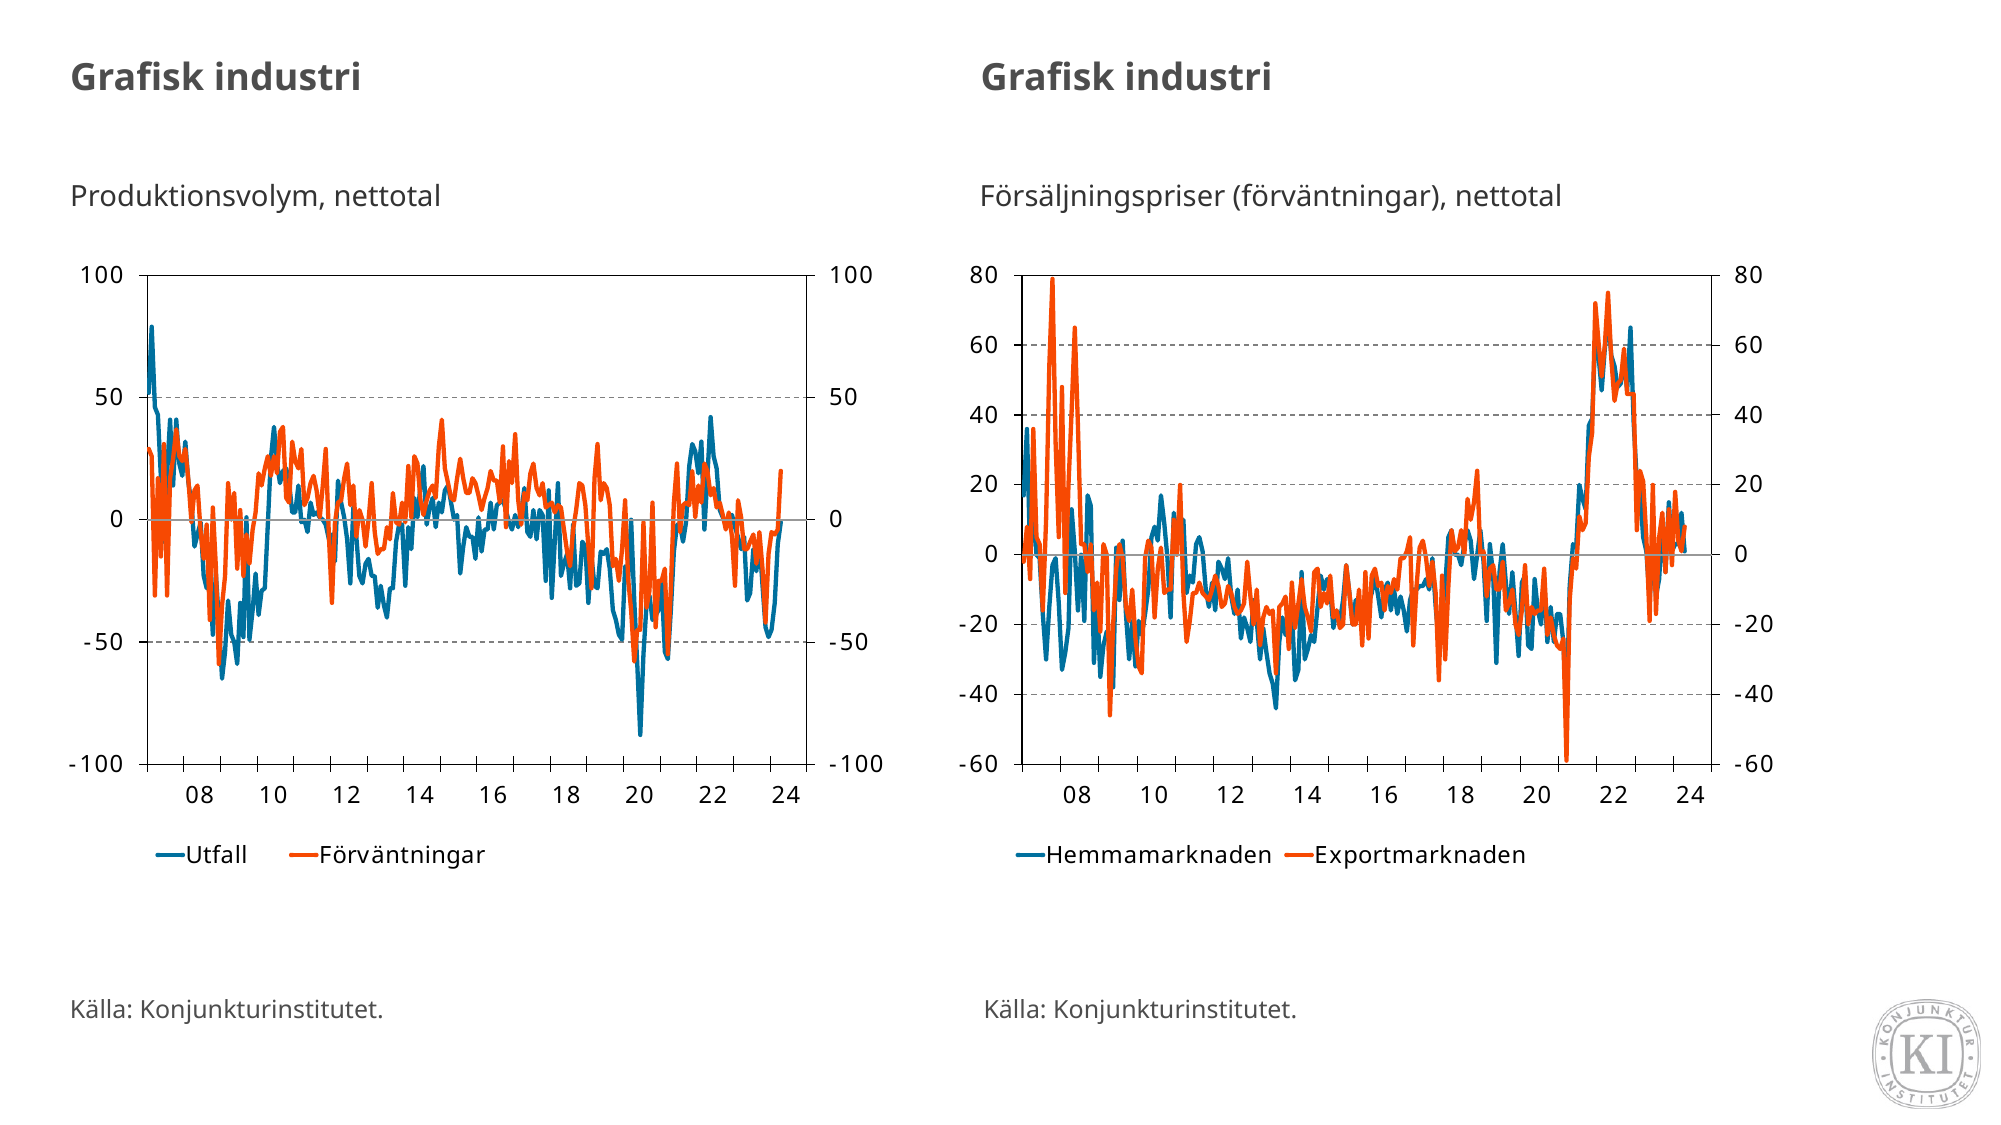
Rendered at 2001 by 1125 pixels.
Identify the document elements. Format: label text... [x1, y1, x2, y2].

list Grafisk industri [965, 45, 1849, 129]
picture [1872, 999, 1981, 1109]
title Grafisk industri [55, 45, 938, 128]
list Produktionsvolym, nettotal [55, 137, 938, 220]
subtitle Källa: Konjunkturinstitutet. [55, 986, 938, 1105]
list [51, 249, 939, 874]
list Källa: Konjunkturinstitutet. [968, 986, 1852, 1105]
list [941, 249, 1829, 874]
list Försäljningspriser (förväntningar), nettotal [964, 137, 1848, 220]
